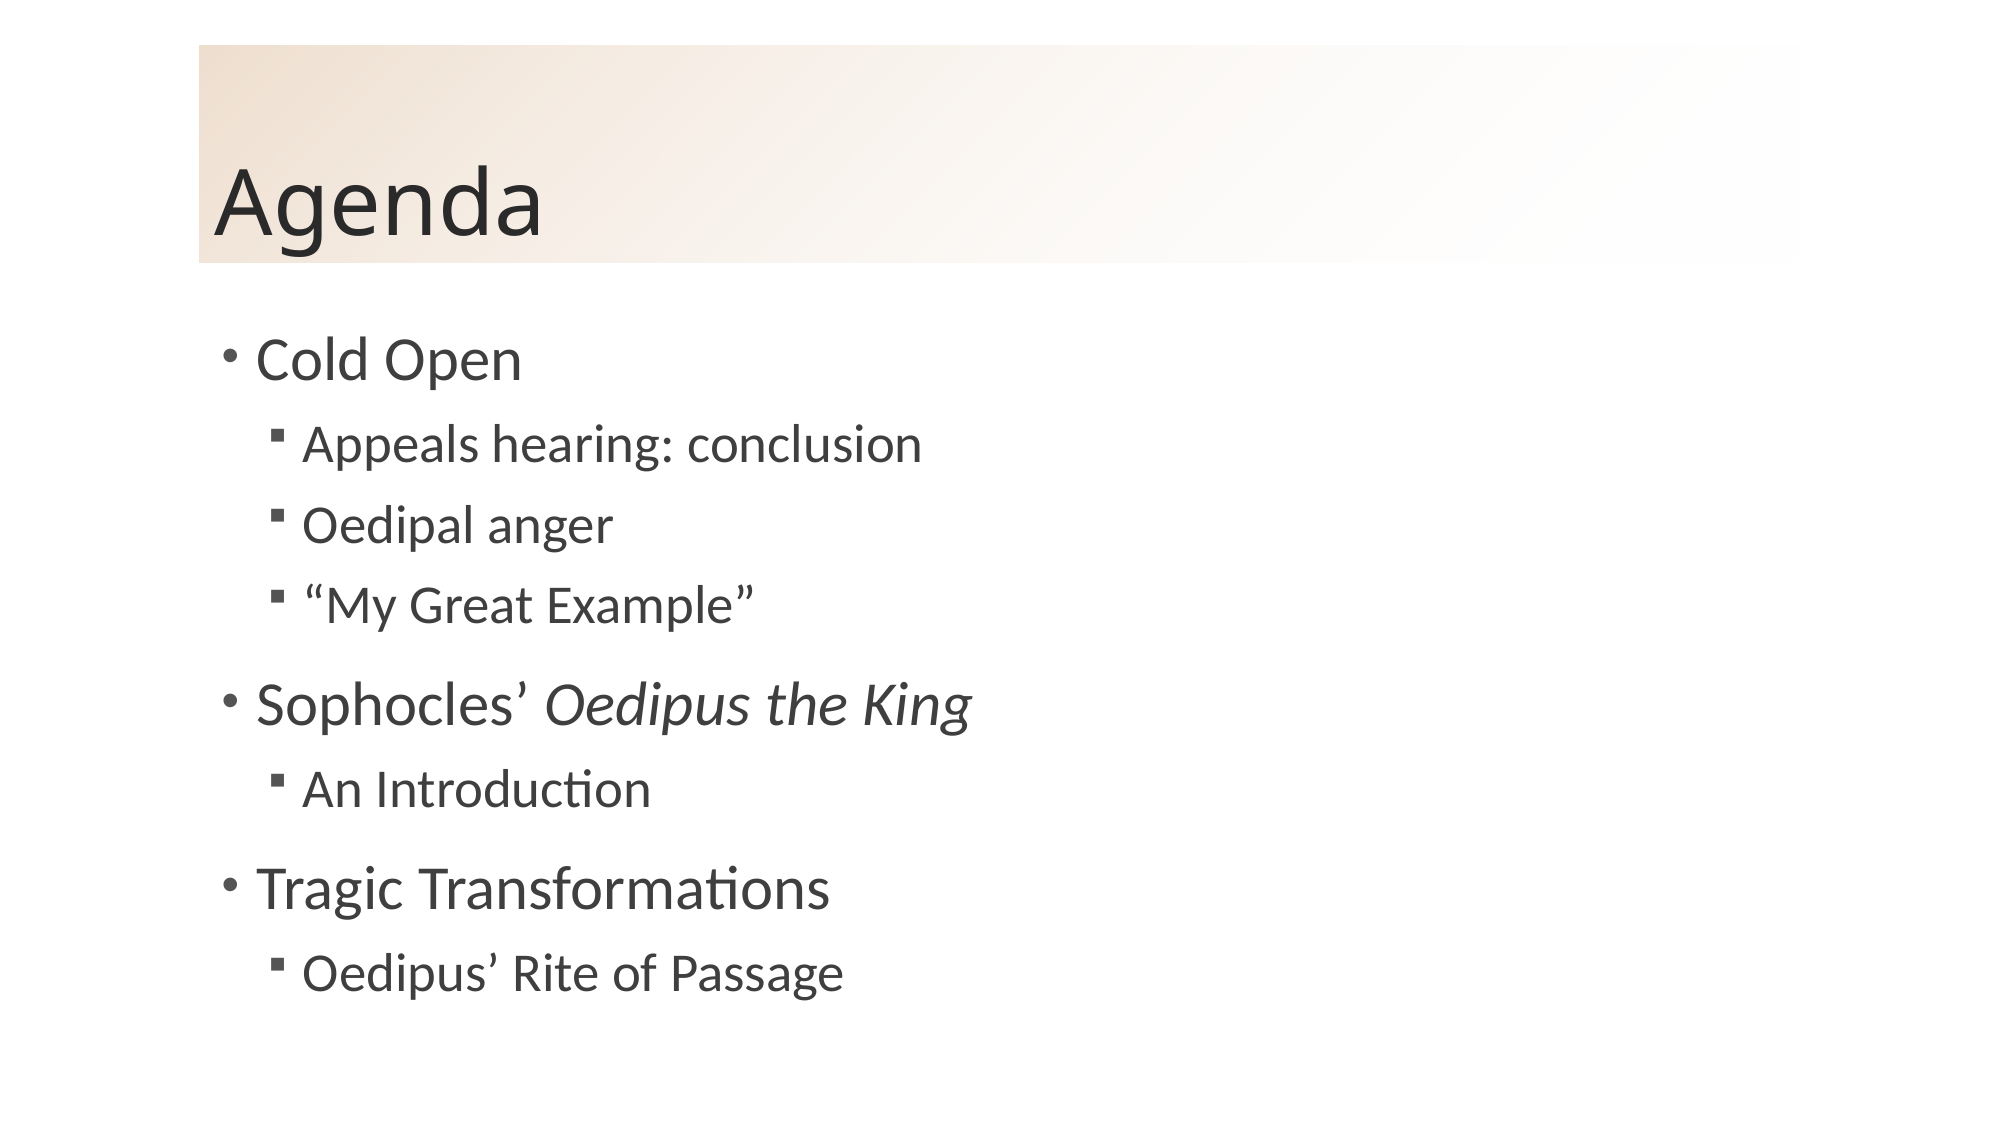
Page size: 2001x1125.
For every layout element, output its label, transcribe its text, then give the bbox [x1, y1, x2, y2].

list Cold Open Appeals hearing: conclusion Oedipal anger “My Great Example” Sophocles’ Oedipus the King An Introduction Tragic Transformations Oedipus’ Rite of Passage [199, 299, 1801, 1013]
title Agenda [199, 45, 1801, 263]
